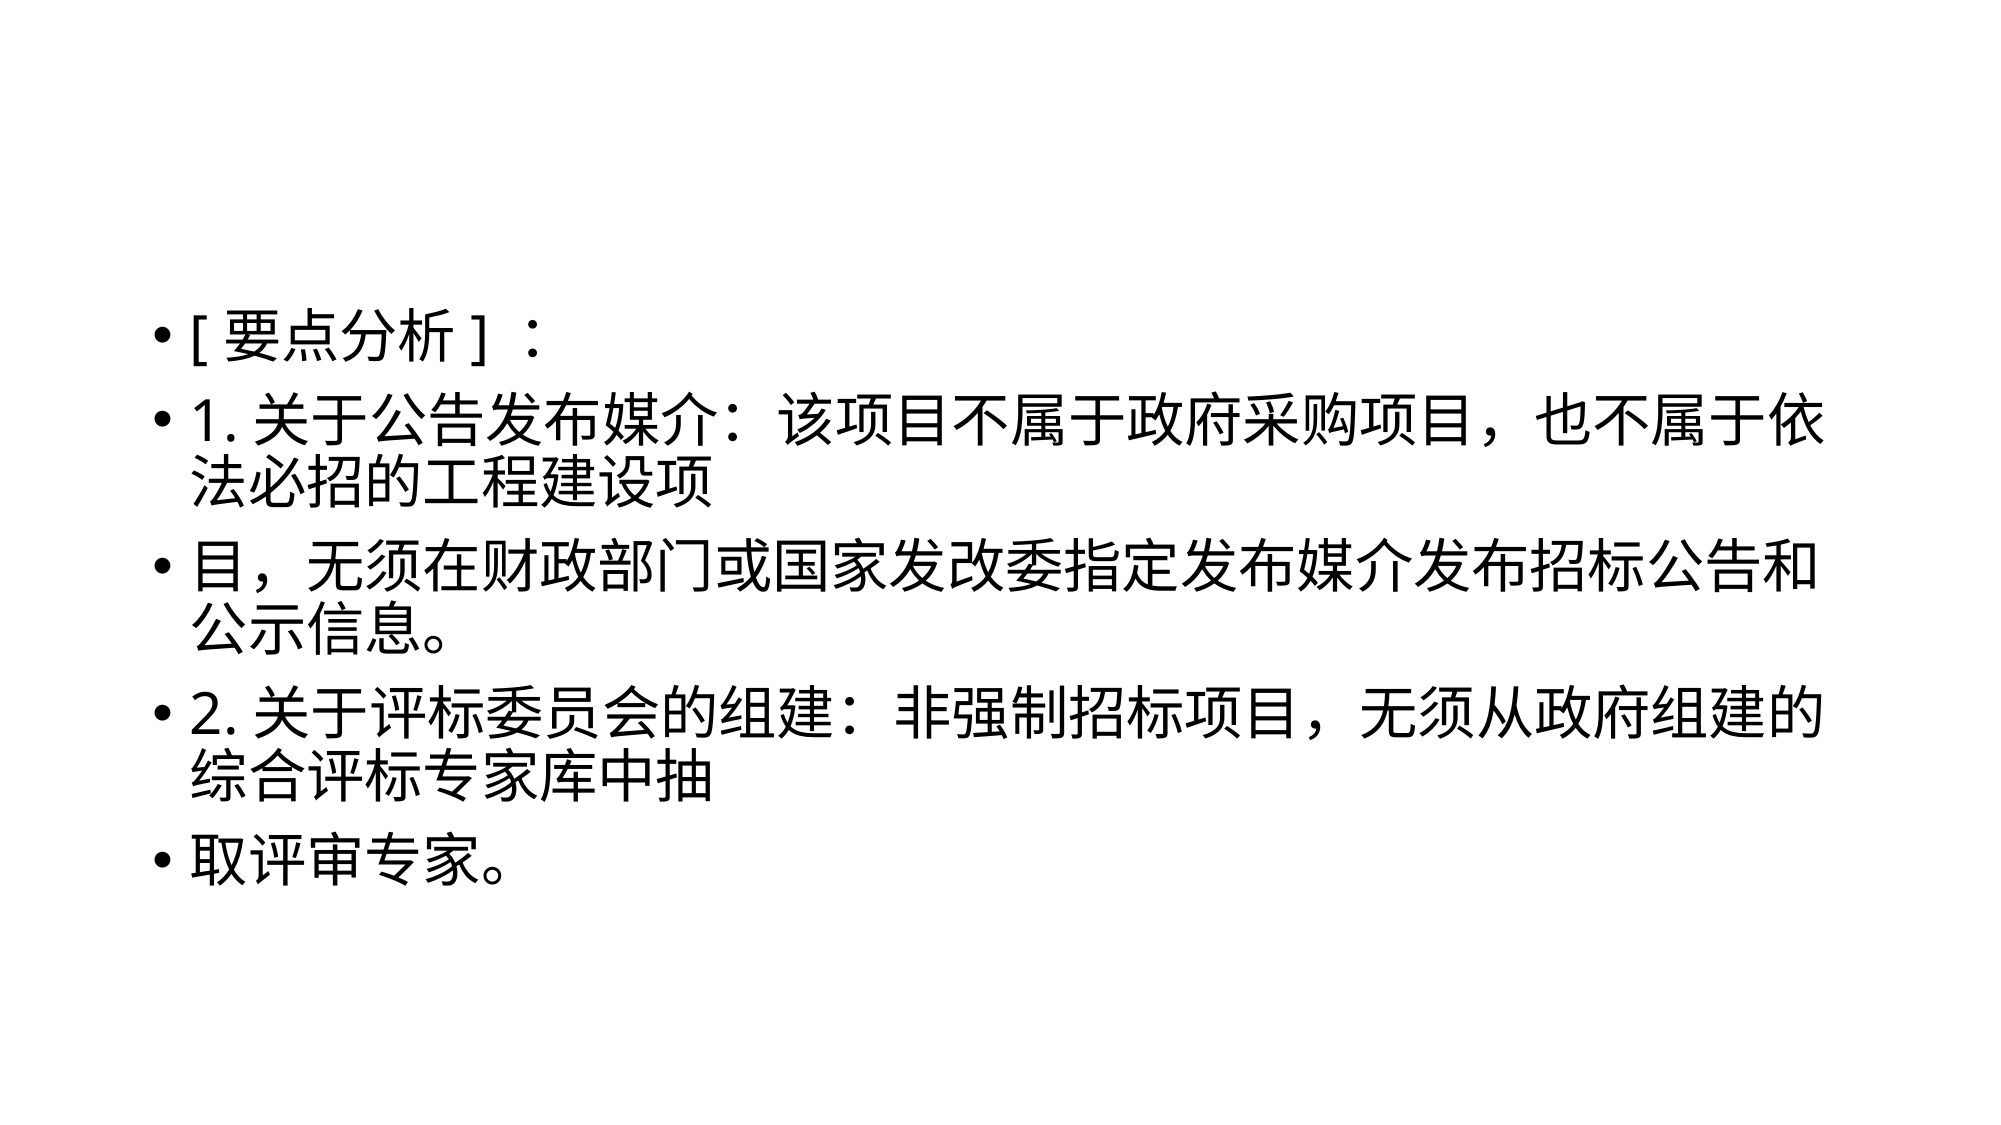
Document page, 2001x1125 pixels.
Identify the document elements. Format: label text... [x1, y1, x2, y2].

list [要点分析] ： 1.关于公告发布媒介：该项目不属于政府采购项目，也不属于依法必招的工程建设项 目，无须在财政部门或国家发改委指定发布媒介发布招标公告和公示信息。 2.关于评标委员会的组建：非强制招标项目，无须从政府组建的综合评标专家库中抽 取评审专家。 [137, 299, 1863, 1014]
